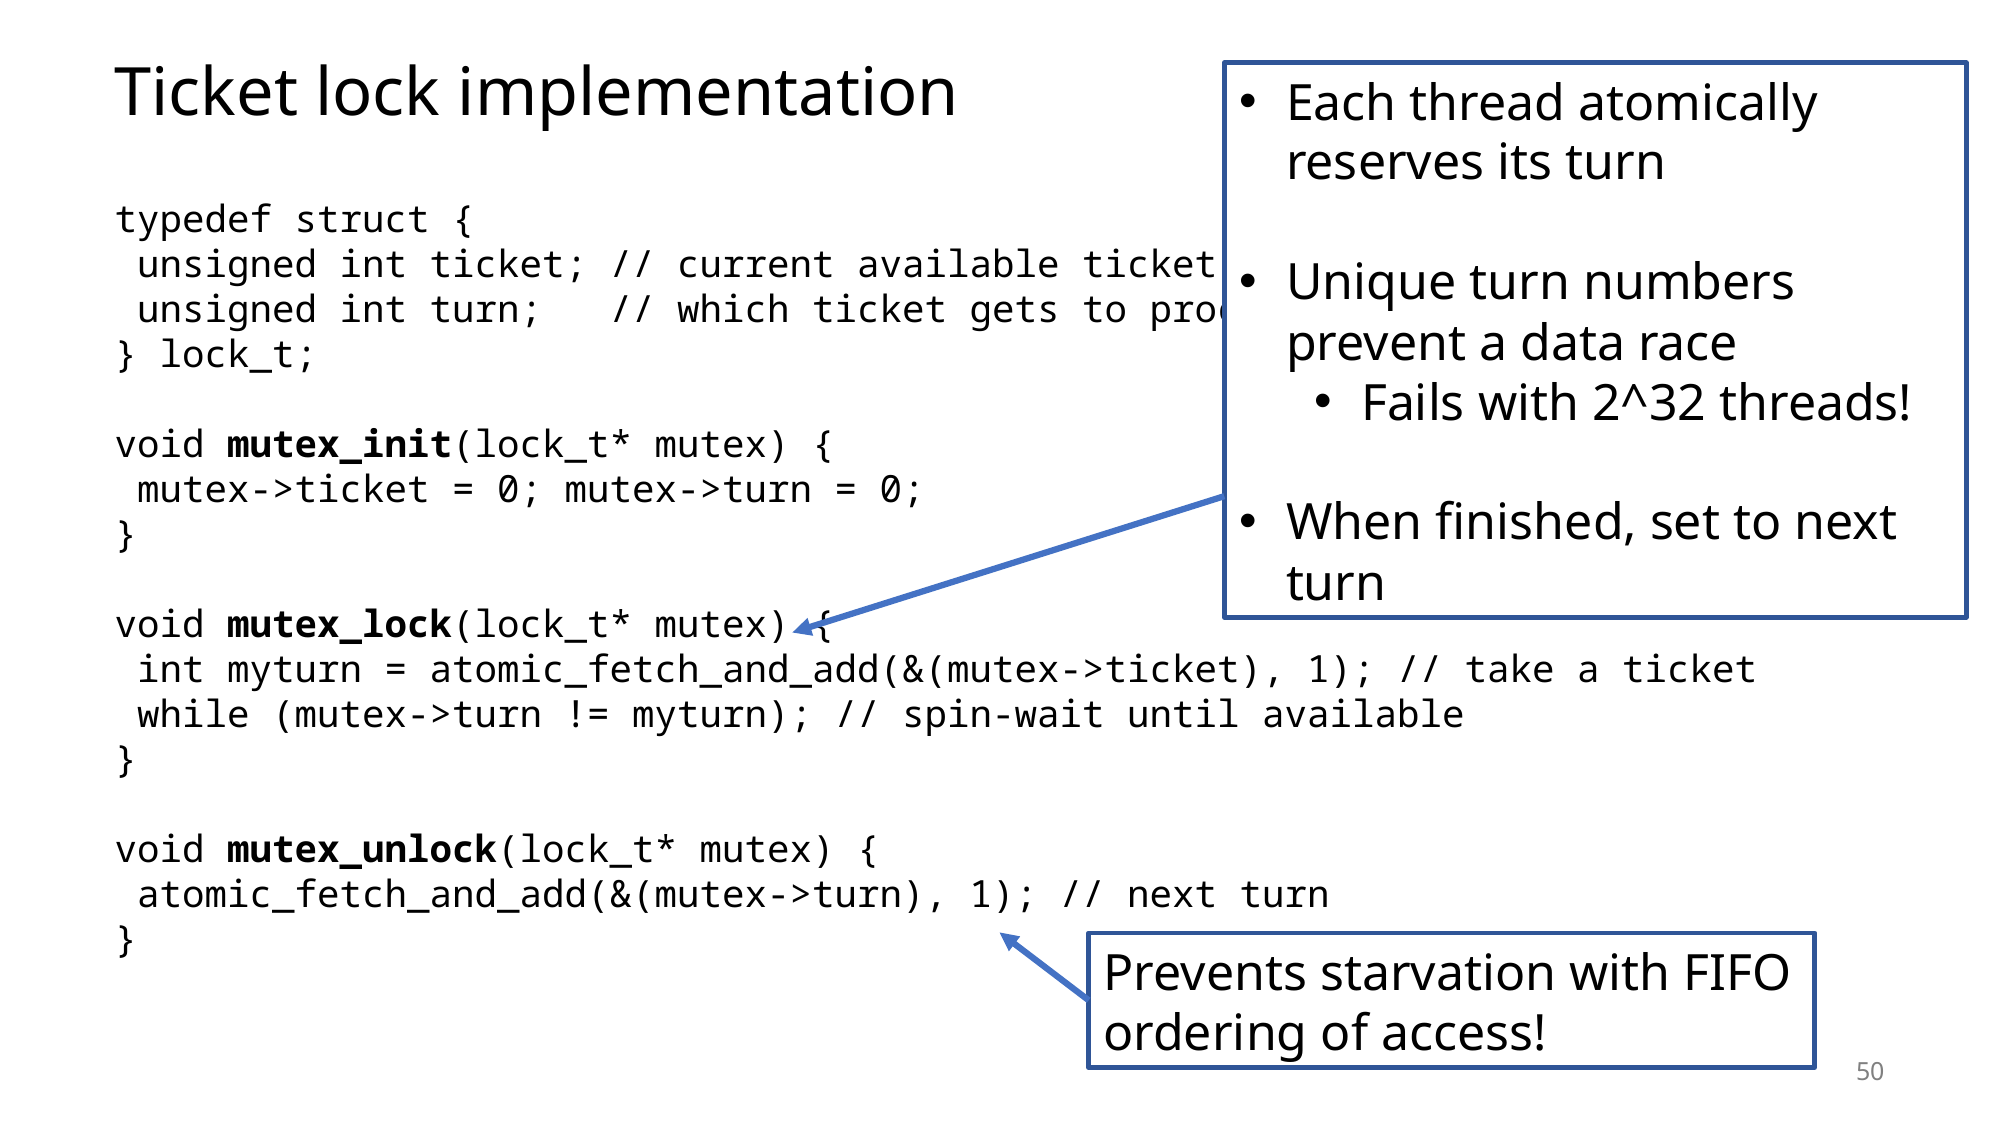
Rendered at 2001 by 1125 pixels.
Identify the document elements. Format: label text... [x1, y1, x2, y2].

title Ticket lock implementation [99, 37, 1900, 150]
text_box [792, 496, 1225, 633]
list typedef struct { unsigned int ticket; // current available ticket unsigned int turn; // which ticket gets to proceed } lock_t; void mutex_init(lock_t* mutex) { mutex->ticket = 0; mutex->turn = 0; } void mutex_lock(lock_t* mutex) { int myturn = atomic_fetch_and_add(&(mutex->ticket), 1); // take a ticket while (mutex->turn != myturn); // spin-wait until available } void mutex_unlock(lock_t* mutex) { atomic_fetch_and_add(&(mutex->turn), 1); // next turn } [99, 187, 1900, 1013]
text_box Each thread atomically reserves its turn Unique turn numbers prevent a data race Fails with 2^32 threads! When finished, set to next turn [1224, 62, 1967, 618]
slide_number 50 [1749, 1042, 1900, 1103]
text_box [999, 932, 1089, 1002]
text_box Prevents starvation with FIFO ordering of access! [1088, 932, 1815, 1068]
